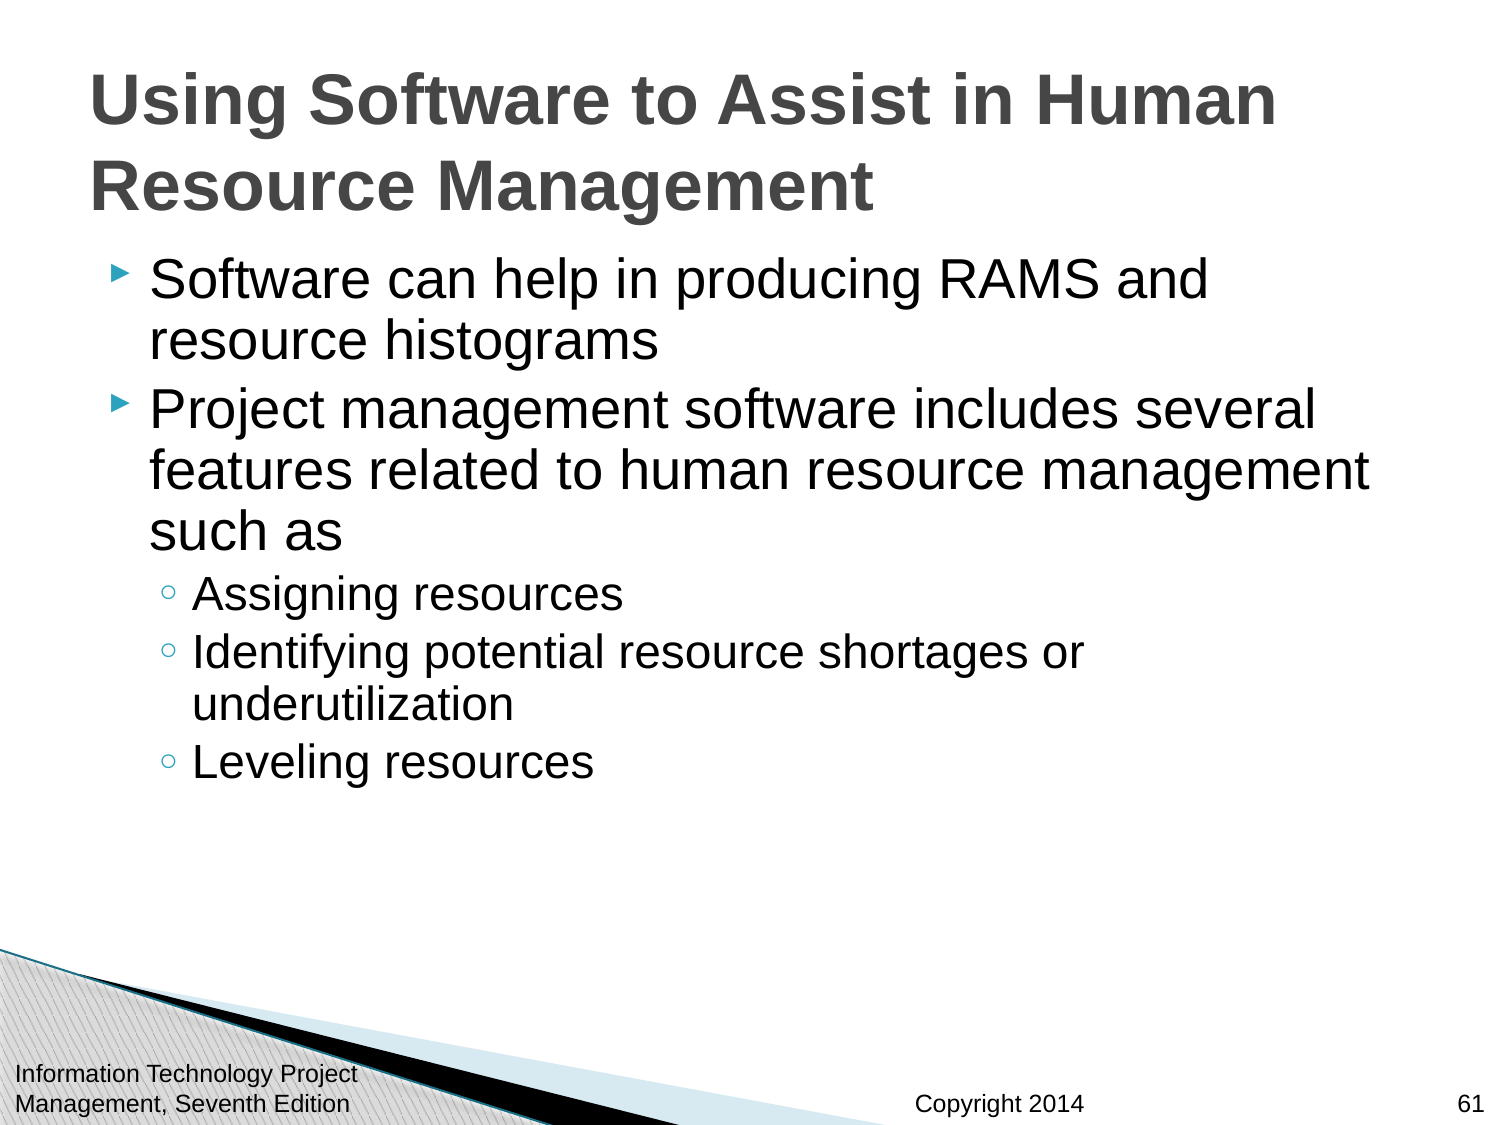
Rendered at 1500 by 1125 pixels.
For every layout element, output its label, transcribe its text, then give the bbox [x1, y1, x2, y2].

footer Information Technology Project Management, Seventh Edition [0, 1065, 425, 1125]
slide_number 61 [1408, 1065, 1500, 1125]
title Using Software to Assist in Human Resource Management [75, 45, 1425, 233]
list Software can help in producing RAMS and resource histograms Project management software includes several features related to human resource management such as Assigning resources Identifying potential resource shortages or underutilization Leveling resources [74, 242, 1426, 986]
